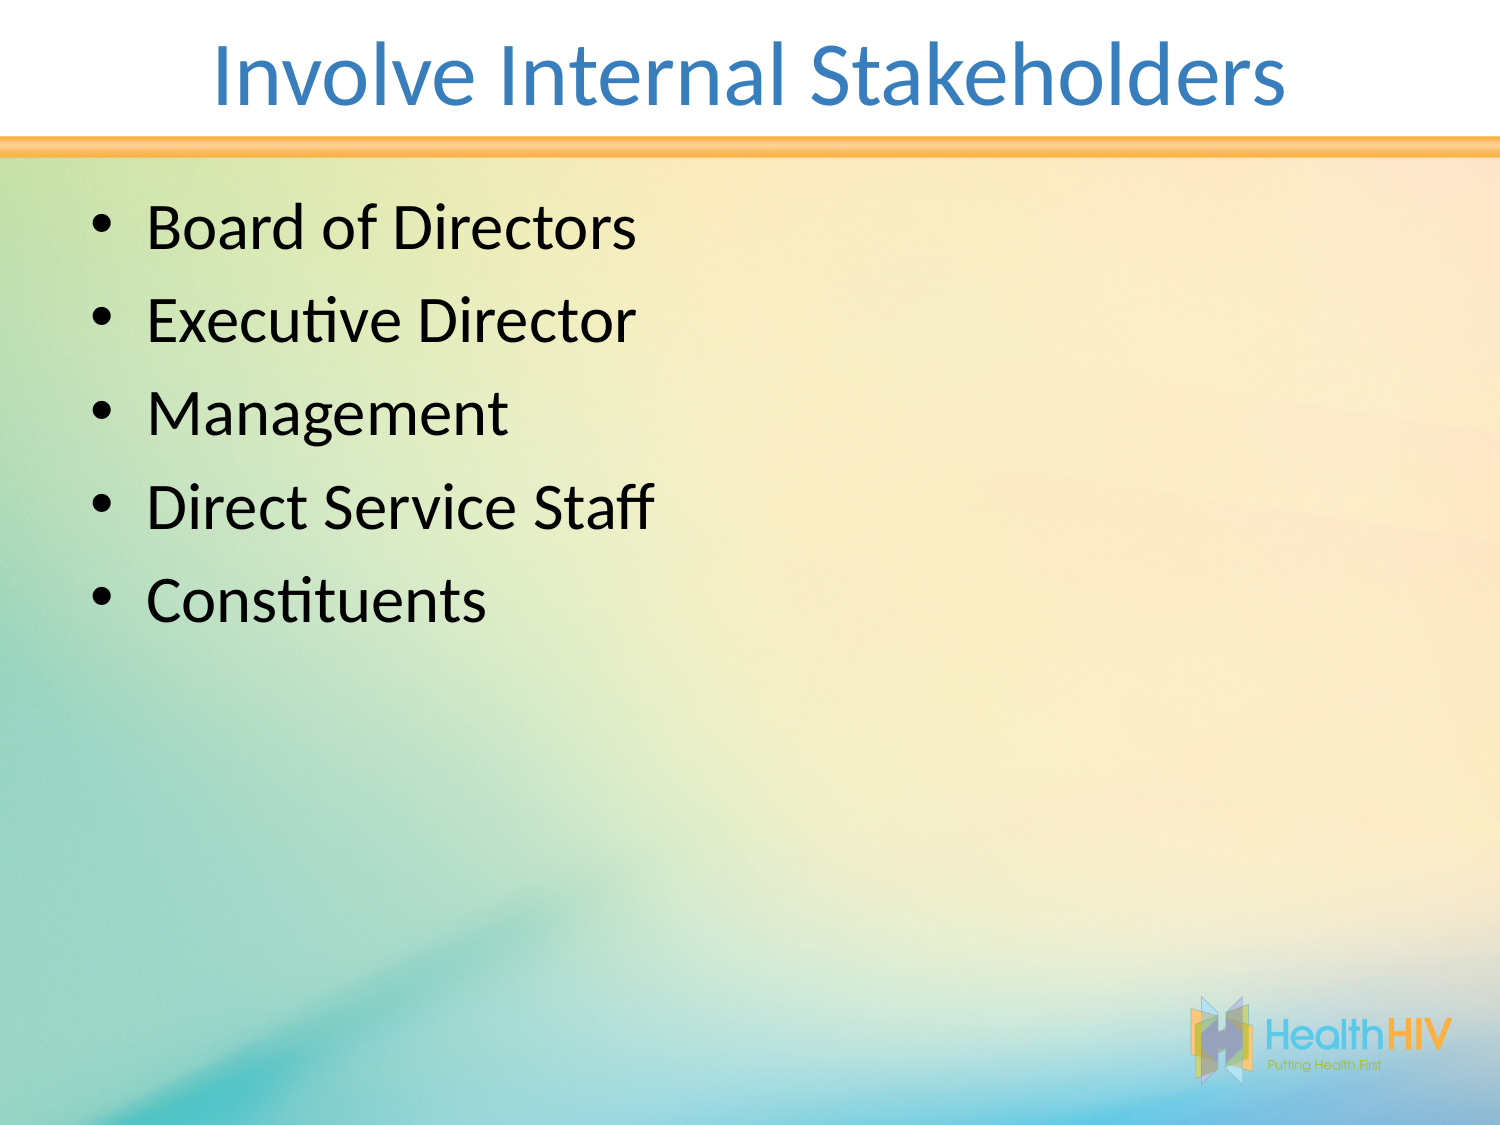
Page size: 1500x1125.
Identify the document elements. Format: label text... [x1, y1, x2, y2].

picture [0, 0, 1500, 1125]
list Board of Directors Executive Director Management Direct Service Staff Constituents [74, 174, 1438, 1001]
title Involve Internal Stakeholders [74, 0, 1426, 138]
